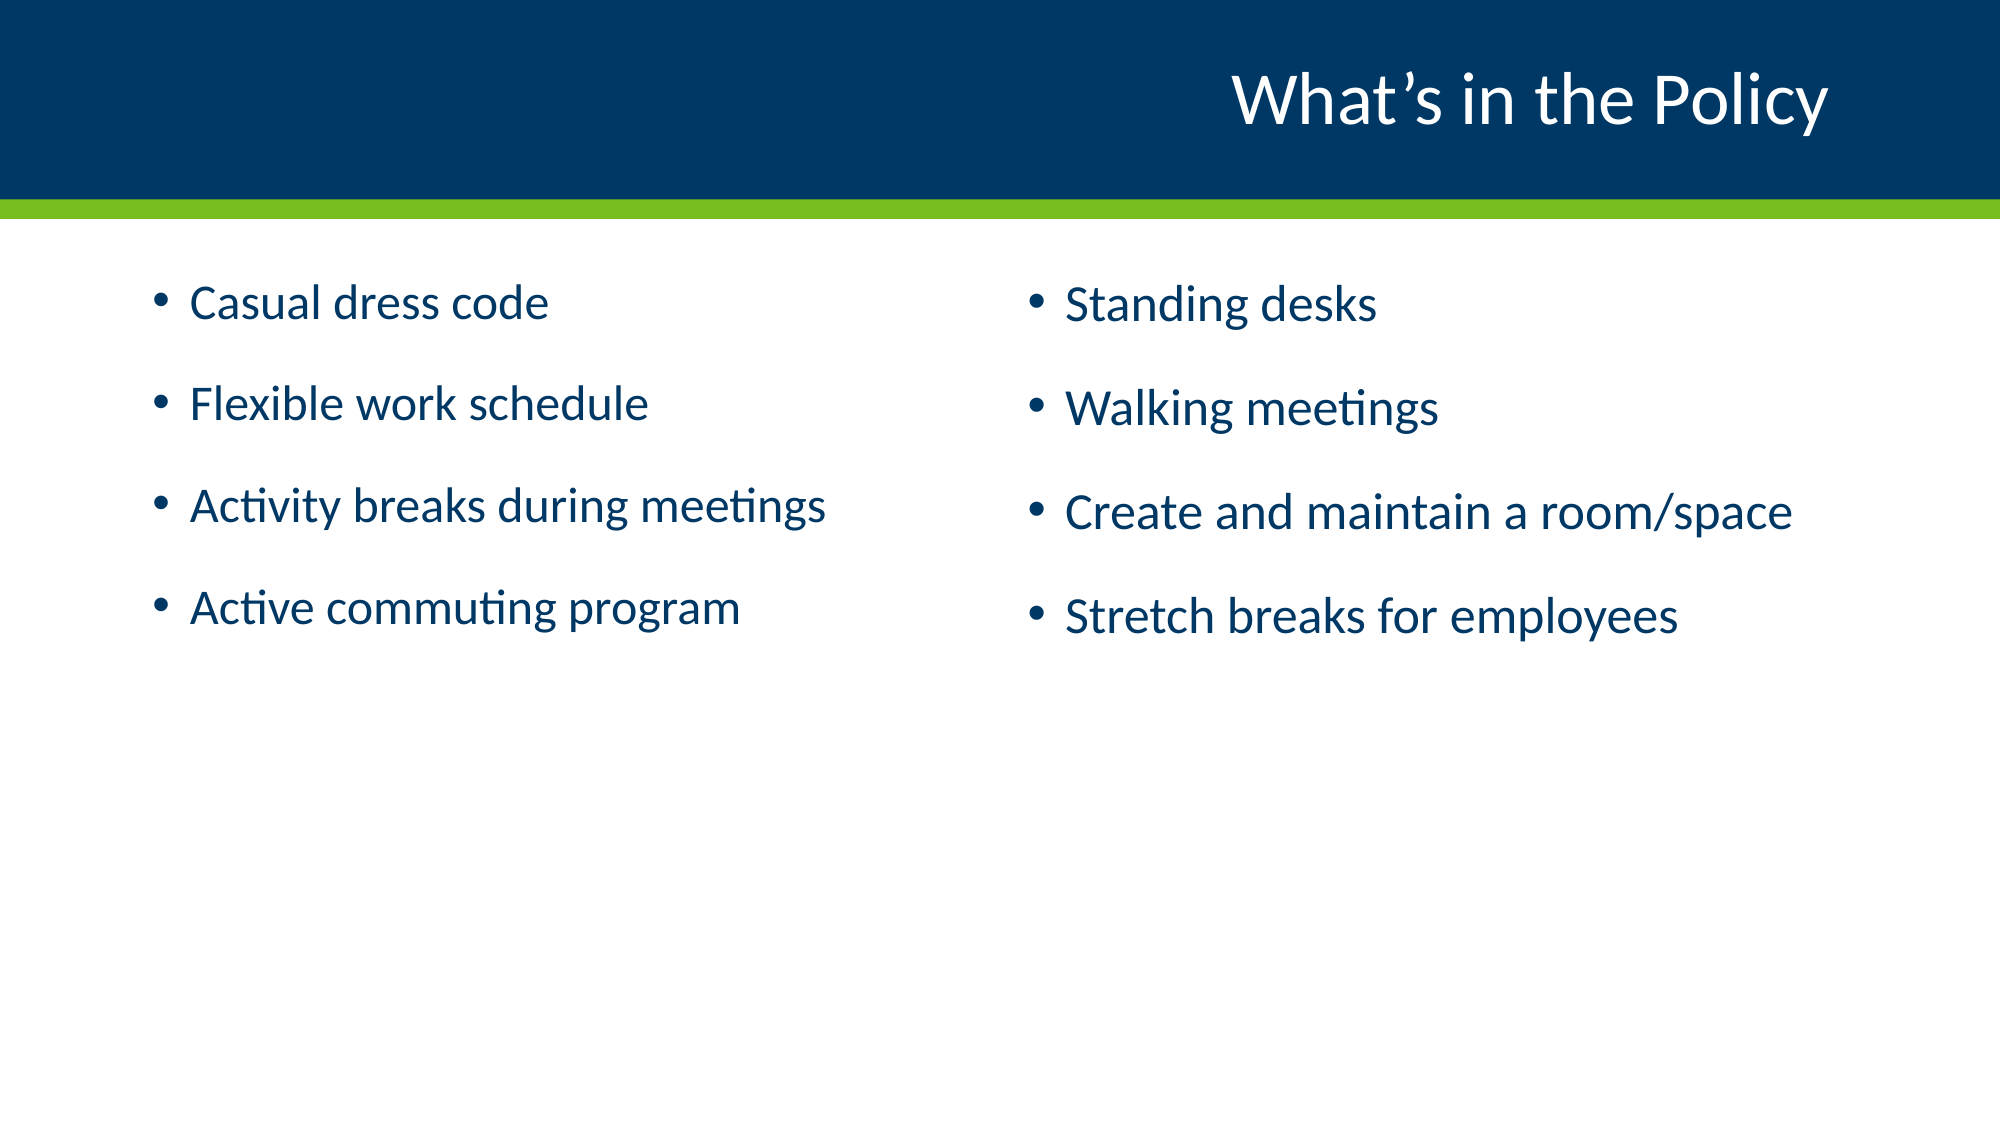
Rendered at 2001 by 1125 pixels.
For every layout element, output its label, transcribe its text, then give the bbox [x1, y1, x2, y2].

title What’s in the Policy [137, 24, 1863, 175]
list Standing desks Walking meetings Create and maintain a room/space Stretch breaks for employees [1012, 261, 1863, 1014]
list Casual dress code Flexible work schedule Activity breaks during meetings Active commuting program [137, 261, 988, 1014]
